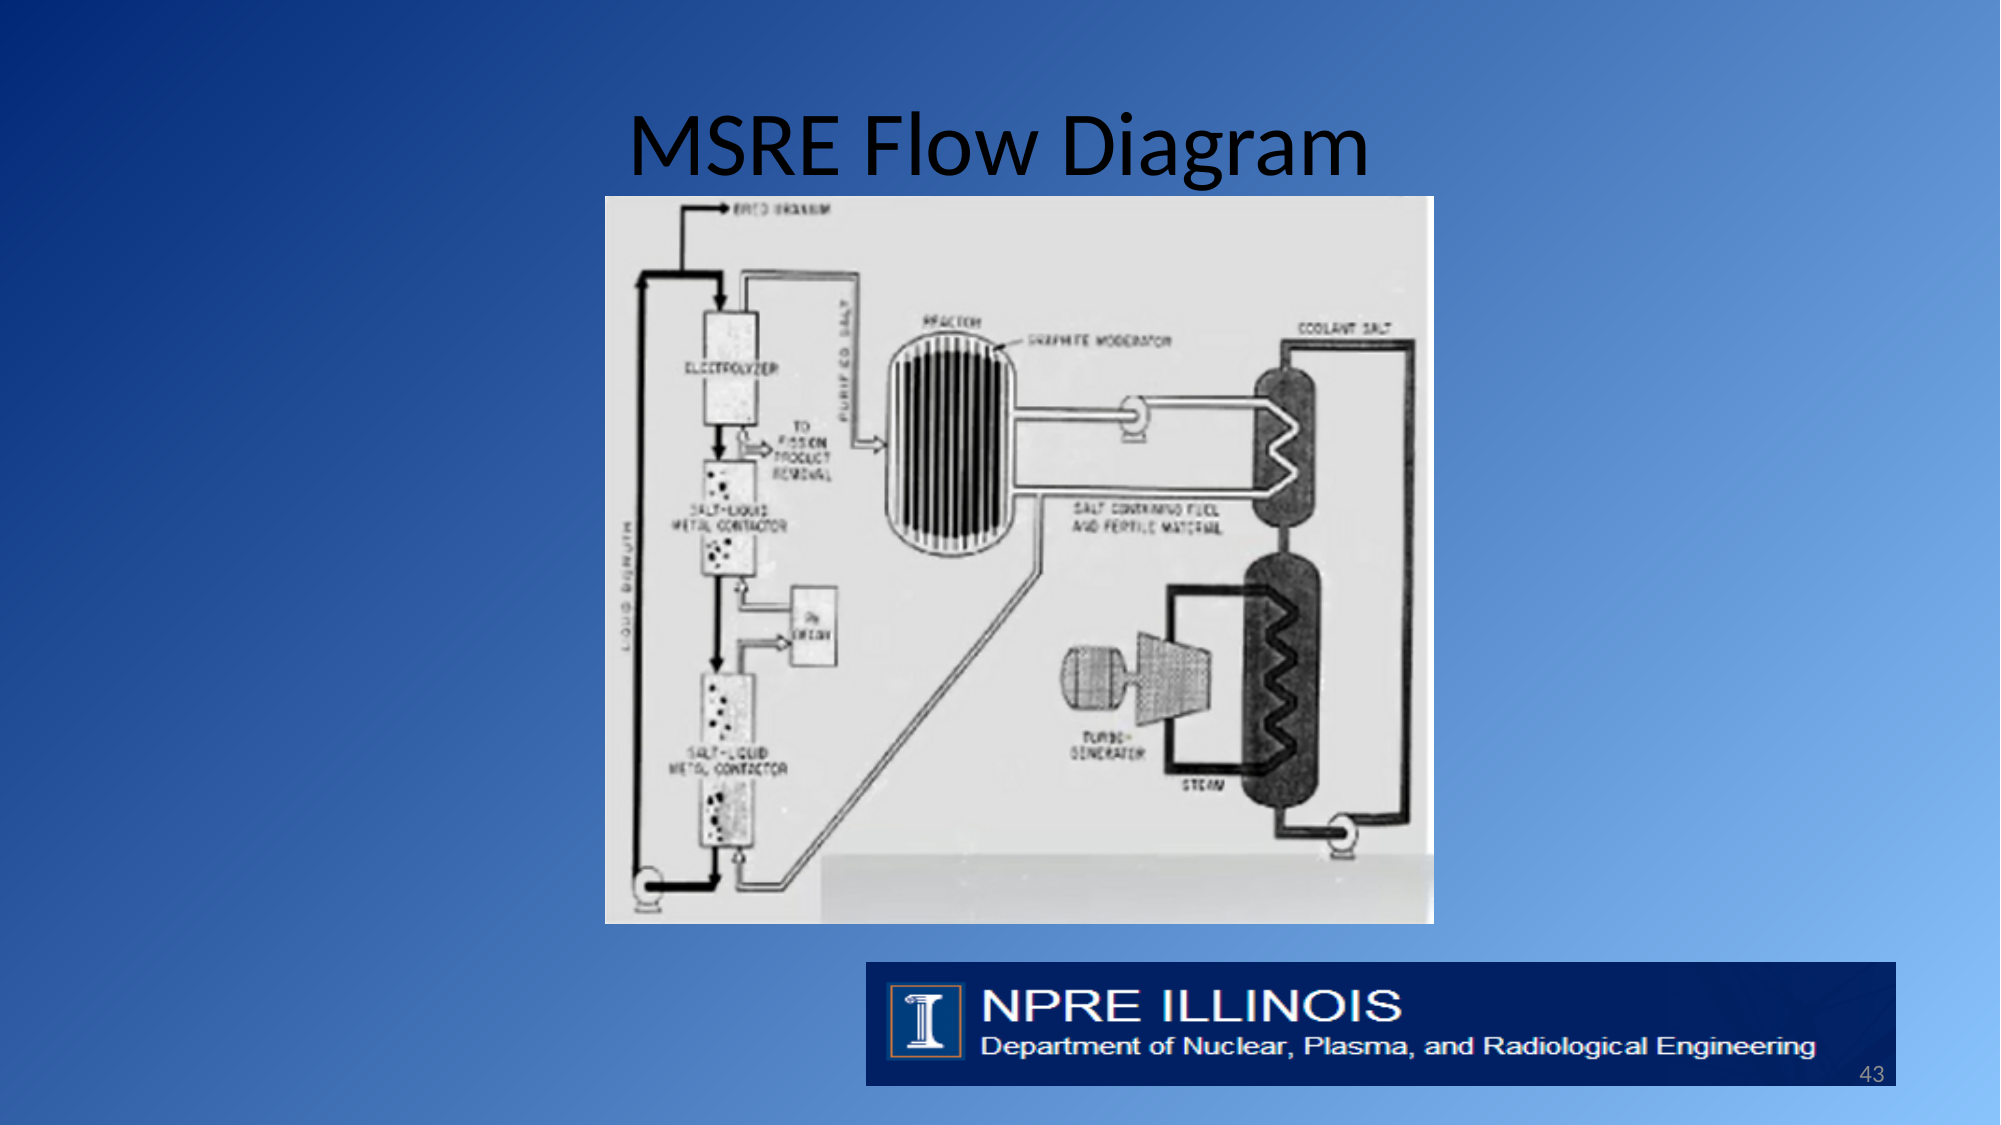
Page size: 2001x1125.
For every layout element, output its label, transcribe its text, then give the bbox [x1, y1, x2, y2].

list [604, 195, 1434, 924]
title MSRE Flow Diagram [99, 45, 1900, 233]
slide_number 43 [1433, 1042, 1900, 1103]
picture [866, 962, 1896, 1086]
